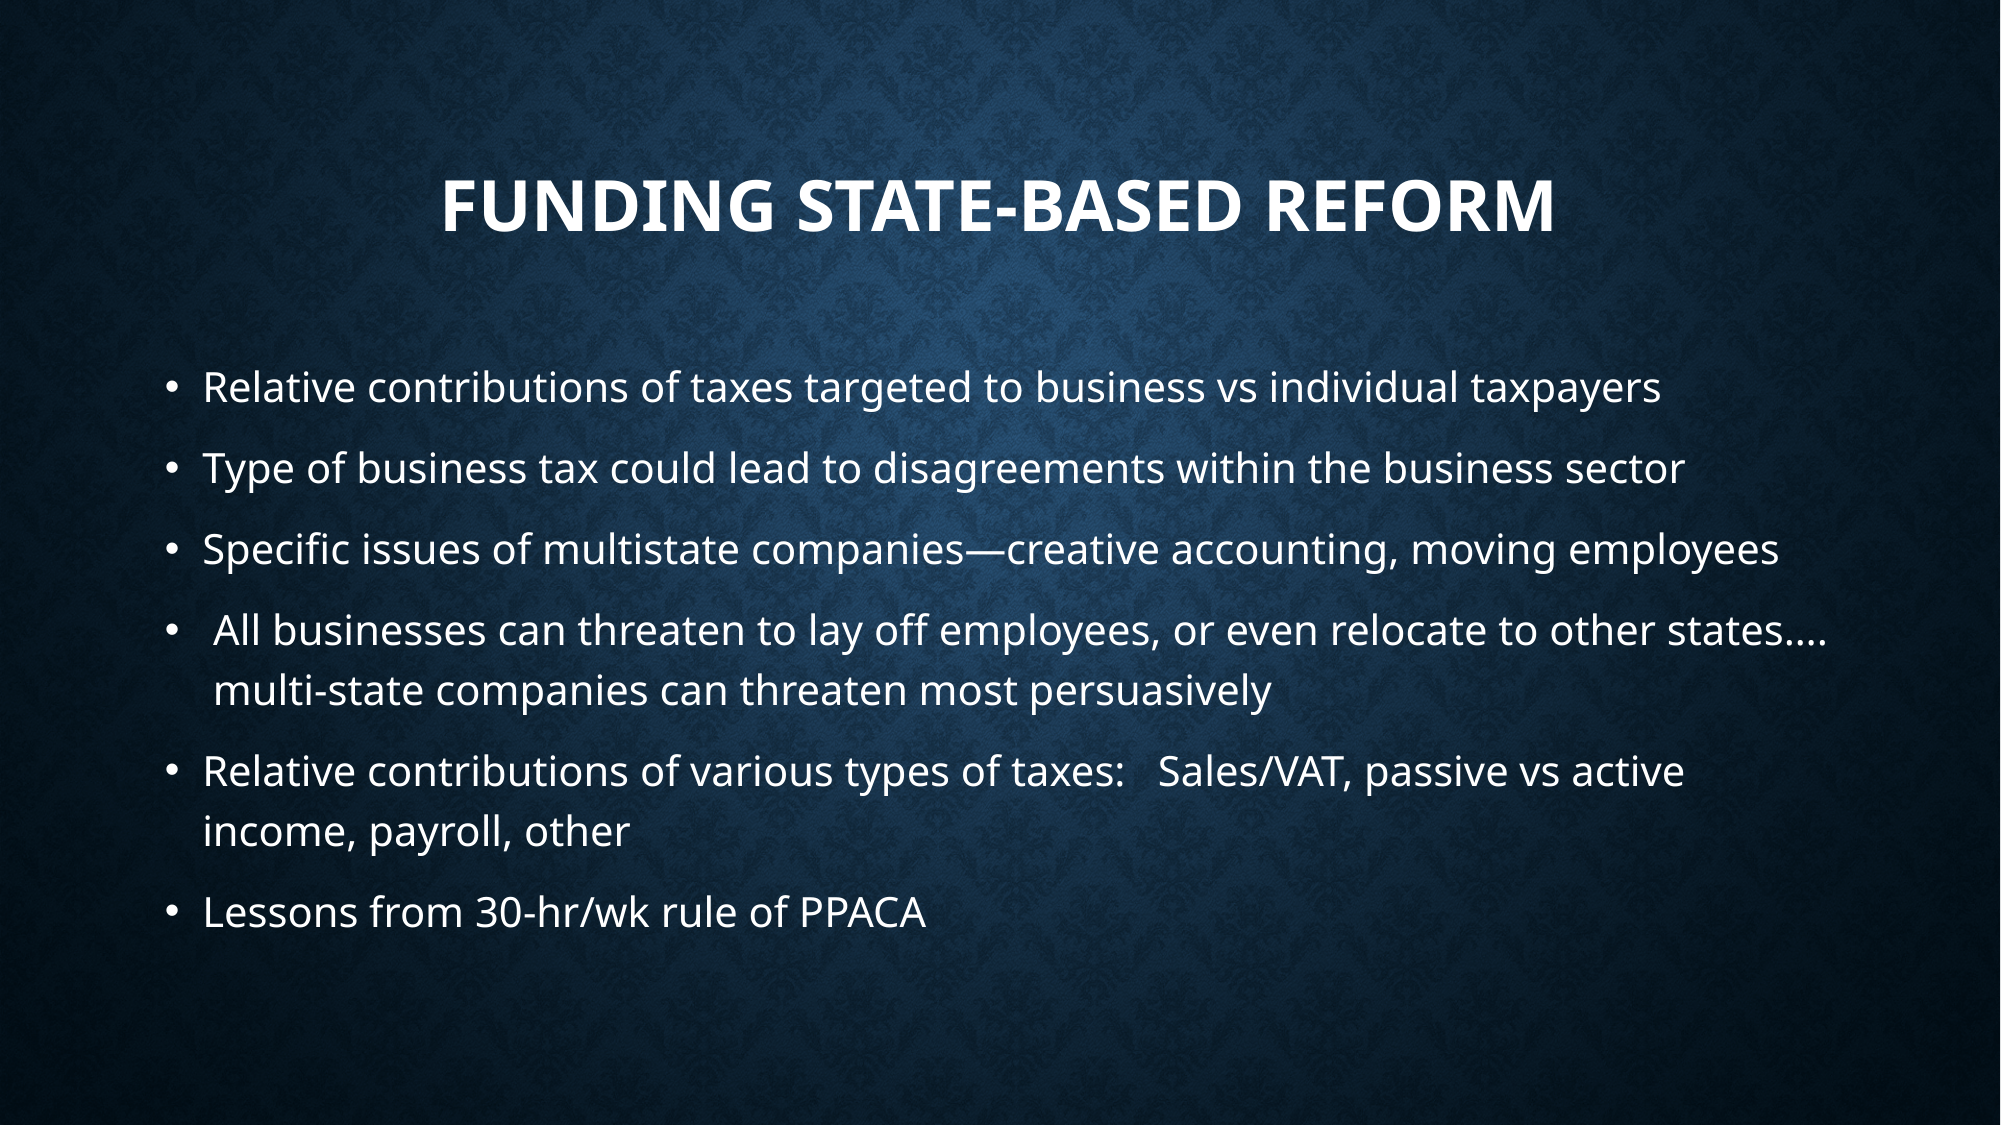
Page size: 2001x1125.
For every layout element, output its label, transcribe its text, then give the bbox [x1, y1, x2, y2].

list Relative contributions of taxes targeted to business vs individual taxpayers Type of business tax could lead to disagreements within the business sector Specific issues of multistate companies—creative accounting, moving employees All businesses can threaten to lay off employees, or even relocate to other states…. multi-state companies can threaten most persuasively Relative contributions of various types of taxes: Sales/VAT, passive vs active income, payroll, other Lessons from 30-hr/wk rule of PPACA [149, 343, 1849, 950]
title FUNDING STATE-BASED REFORM [149, 99, 1849, 318]
